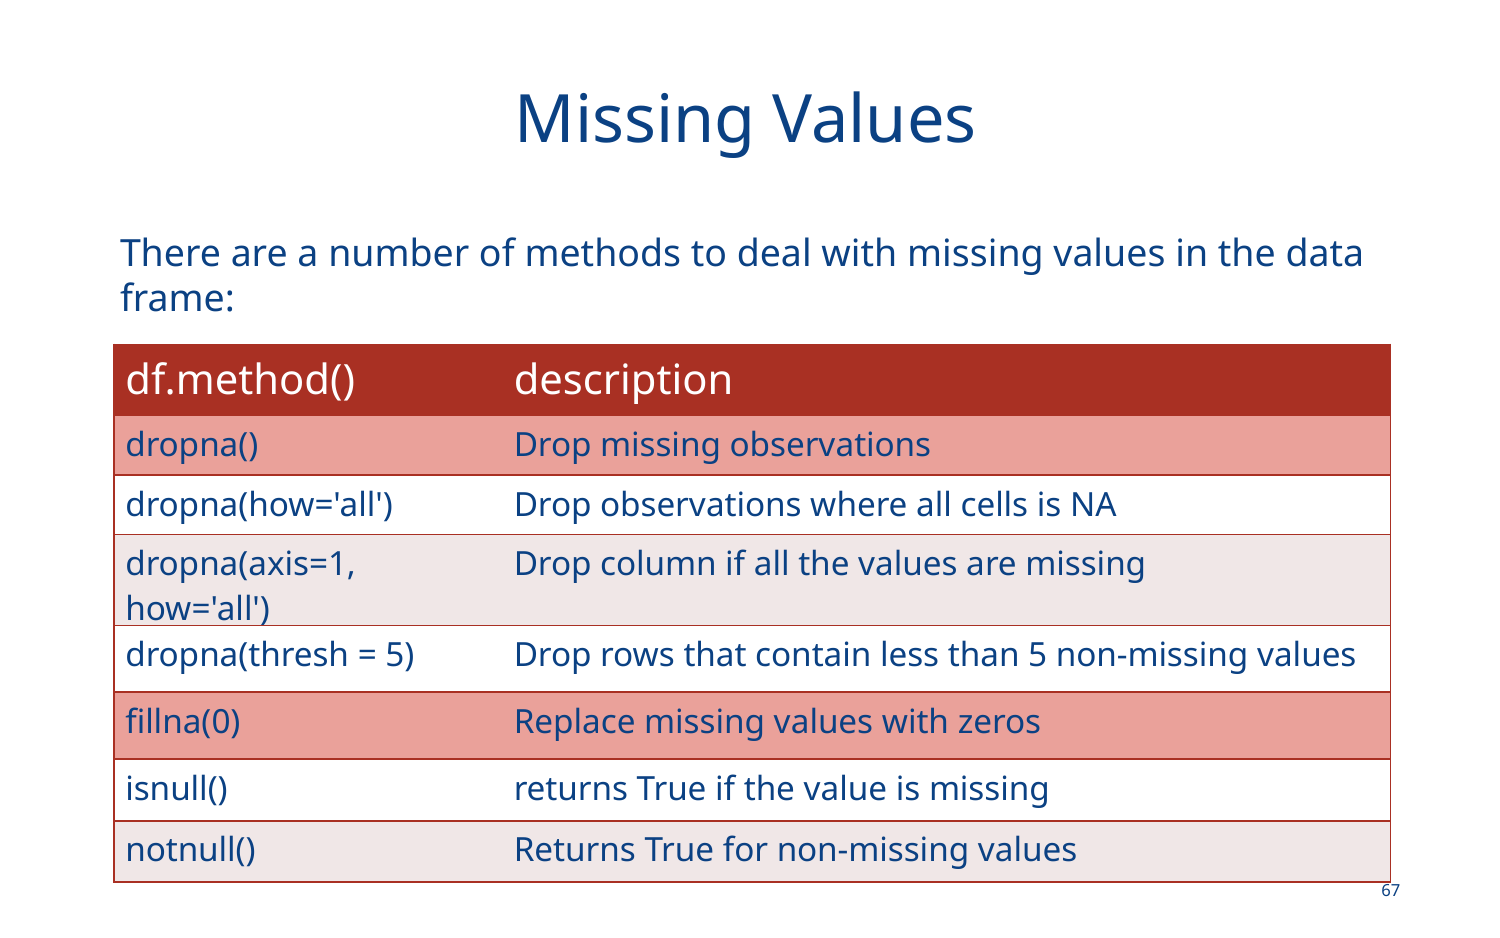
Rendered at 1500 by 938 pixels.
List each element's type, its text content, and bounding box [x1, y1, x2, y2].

table_cell fillna(0) [115, 693, 502, 758]
table_cell Drop observations where all cells is NA [502, 476, 1390, 534]
table_cell returns True if the value is missing [502, 760, 1390, 820]
slide_number 67 [1347, 866, 1416, 917]
table_header df.method() [115, 345, 502, 415]
table_cell dropna(axis=1, how='all') [115, 535, 502, 625]
text_box There are a number of methods to deal with missing values in the data frame: [105, 221, 1450, 327]
table_cell Drop rows that contain less than 5 non-missing values [502, 626, 1390, 691]
table_cell Drop column if all the values are missing [502, 535, 1390, 625]
table_header description [502, 345, 1390, 415]
table_cell isnull() [115, 760, 502, 820]
table_cell Replace missing values with zeros [502, 693, 1390, 758]
table_cell dropna(how='all') [115, 476, 502, 534]
table_cell notnull() [115, 822, 502, 881]
title Missing Values [77, 26, 1416, 205]
table_cell Returns True for non-missing values [502, 822, 1390, 881]
table_cell Drop missing observations [502, 416, 1390, 474]
table_cell dropna(thresh = 5) [115, 626, 502, 691]
table_cell dropna() [115, 416, 502, 474]
